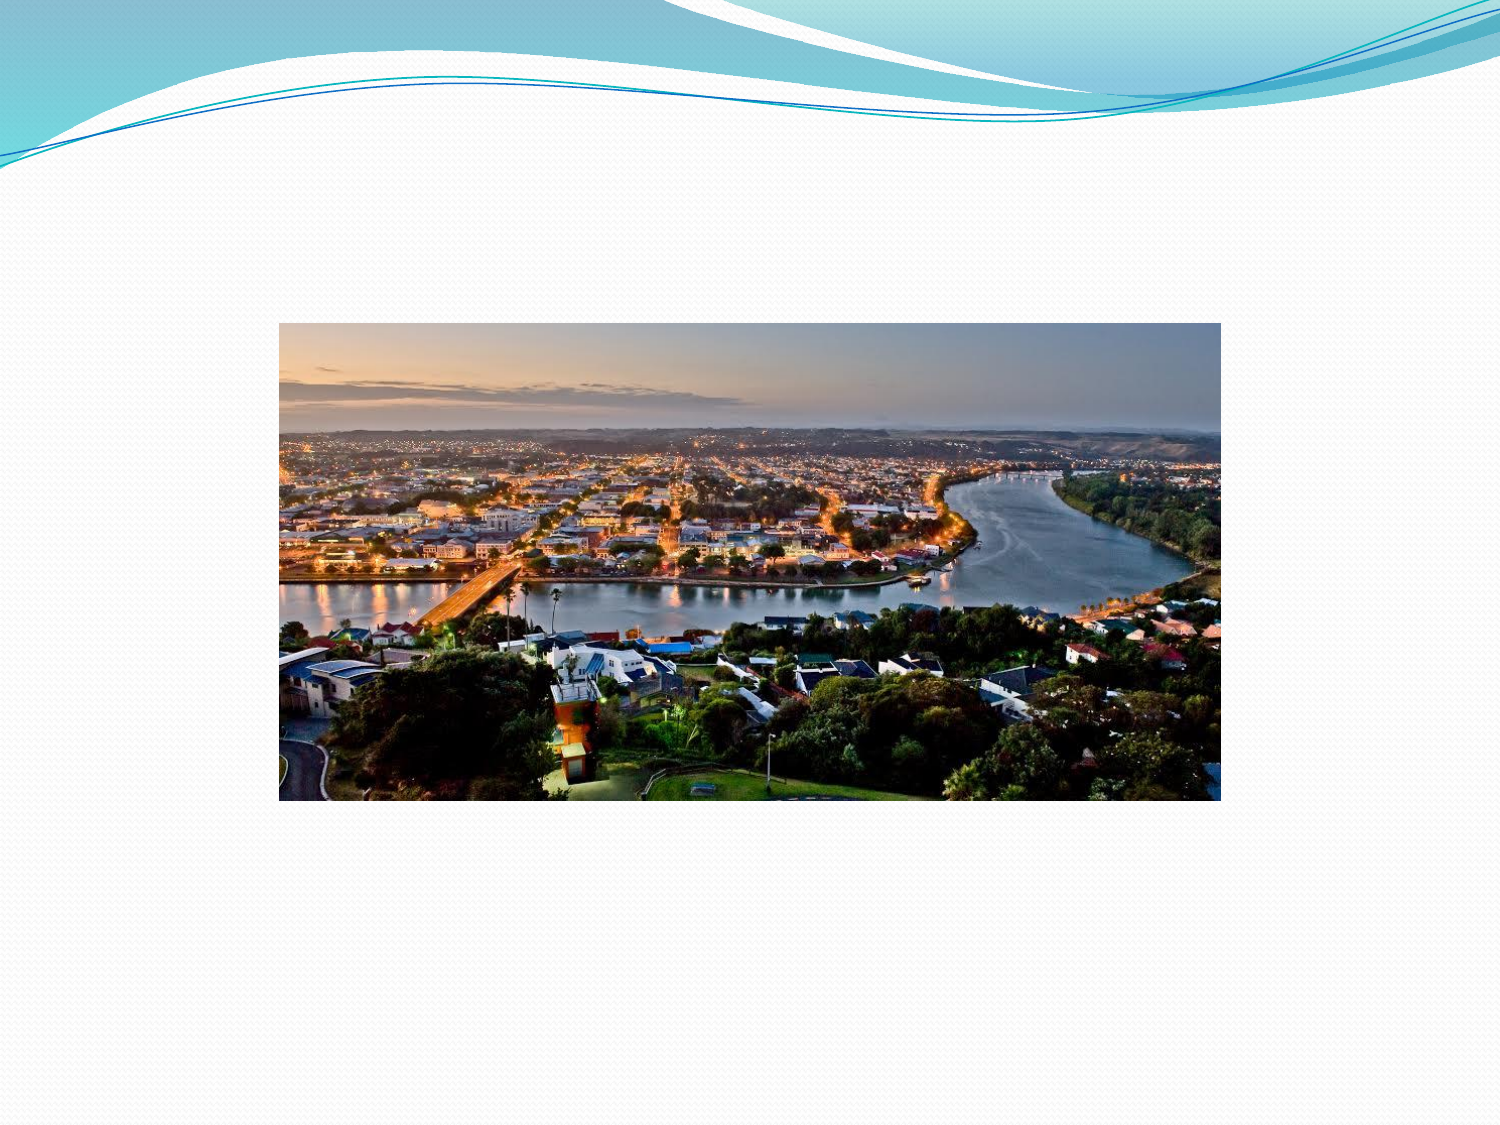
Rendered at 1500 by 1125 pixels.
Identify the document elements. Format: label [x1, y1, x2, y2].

picture [279, 323, 1221, 802]
